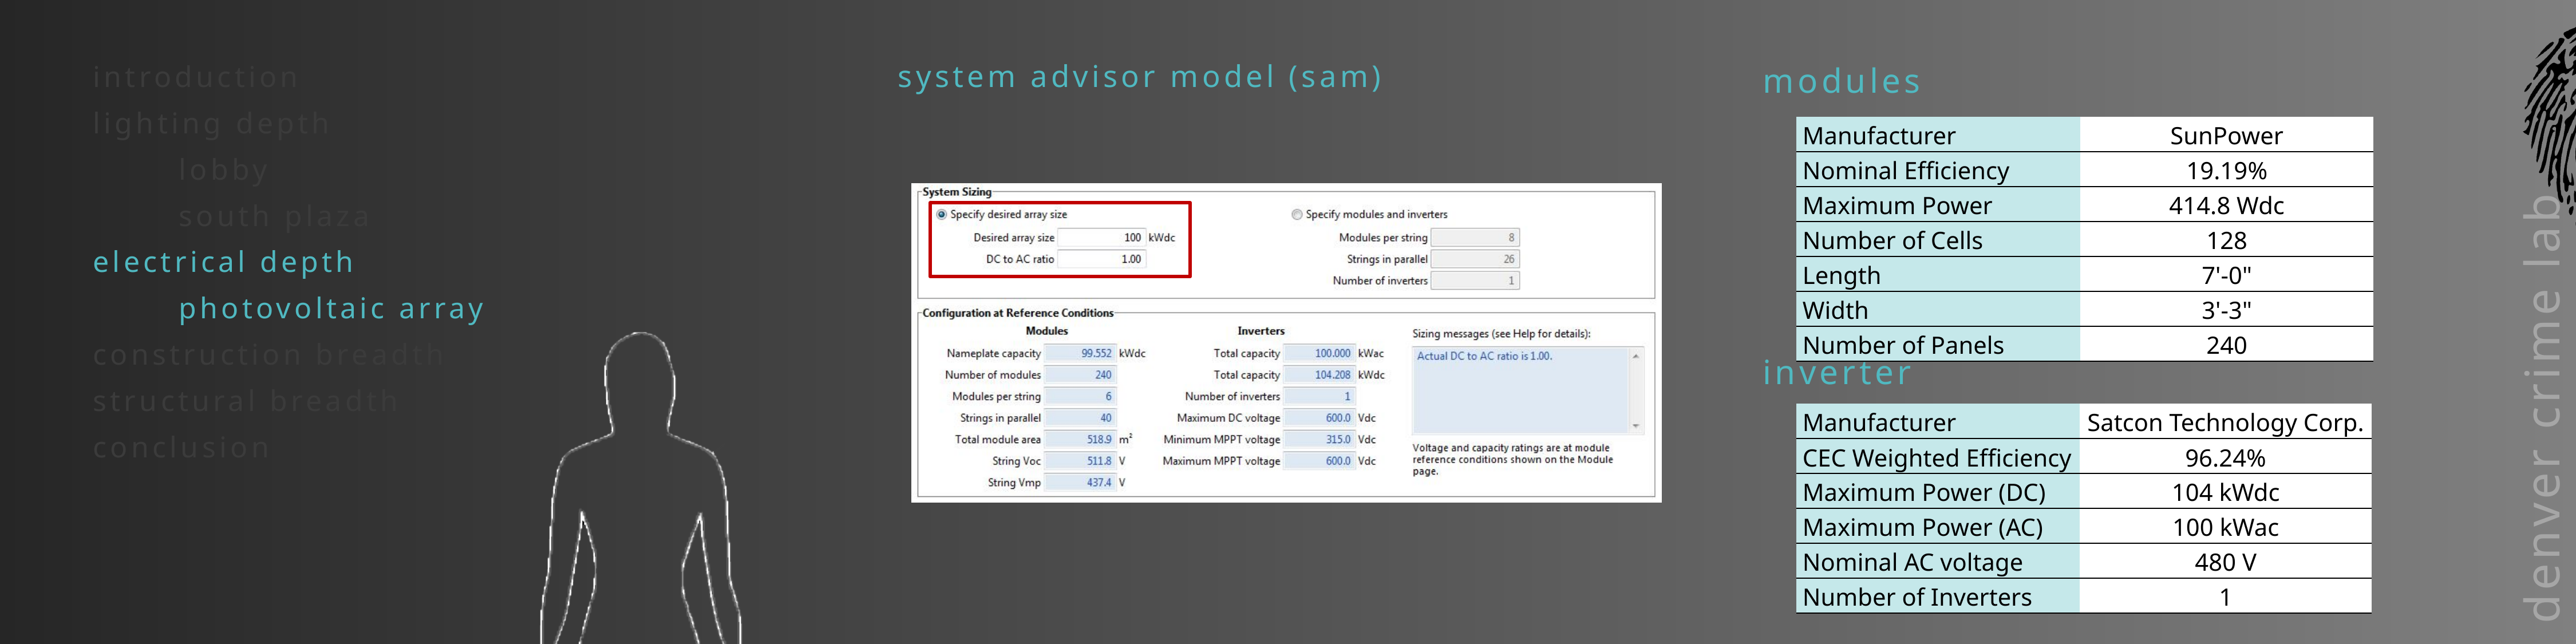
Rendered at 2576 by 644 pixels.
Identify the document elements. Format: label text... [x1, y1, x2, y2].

text_box inverter [1754, 345, 2261, 425]
text_box system advisor model (sam) [889, 53, 1396, 106]
table_header Manufacturer [1796, 425, 2080, 438]
table_cell Maximum Power (AC) [1796, 509, 2080, 543]
table_cell Maximum Power [1796, 187, 2080, 221]
table_cell 100 kWac [2080, 509, 2372, 543]
text_box denver crime lab [2431, 0, 2576, 644]
table_cell Number of Cells [1796, 222, 2080, 256]
table_header Satcon Technology Corp. [2080, 404, 2372, 438]
table_cell 3'-3" [2080, 292, 2373, 326]
picture [513, 317, 777, 644]
table_cell 480 V [2080, 544, 2372, 578]
picture [911, 183, 1662, 503]
table_cell Maximum Power (DC) [1796, 474, 2080, 508]
table_cell 7'-0" [2080, 257, 2373, 291]
table_cell 1 [2080, 579, 2372, 613]
table_cell CEC Weighted Efficiency [1796, 439, 2080, 473]
table_cell 414.8 Wdc [2080, 187, 2373, 221]
table_header SunPower [2080, 117, 2373, 151]
picture [2524, 6, 2576, 313]
table_cell Nominal Efficiency [1796, 152, 2080, 186]
table_header Manufacturer [1796, 117, 2080, 151]
table_cell 96.24% [2080, 439, 2372, 473]
table_cell Number of Inverters [1796, 579, 2080, 613]
text_box introduction lighting depth lobby south plaza electrical depth photovoltaic array construction breadth structural breadth conclusion [84, 54, 621, 584]
text_box modules [1754, 55, 2261, 136]
table_cell 104 kWdc [2080, 474, 2372, 508]
table_cell Number of Panels [1796, 327, 2080, 345]
table_cell Length [1796, 257, 2080, 291]
table_cell 128 [2080, 222, 2373, 256]
table_cell Nominal AC voltage [1796, 544, 2080, 578]
table_cell 240 [2080, 327, 2373, 361]
table_cell Width [1796, 292, 2080, 326]
table_cell 19.19% [2080, 152, 2373, 186]
